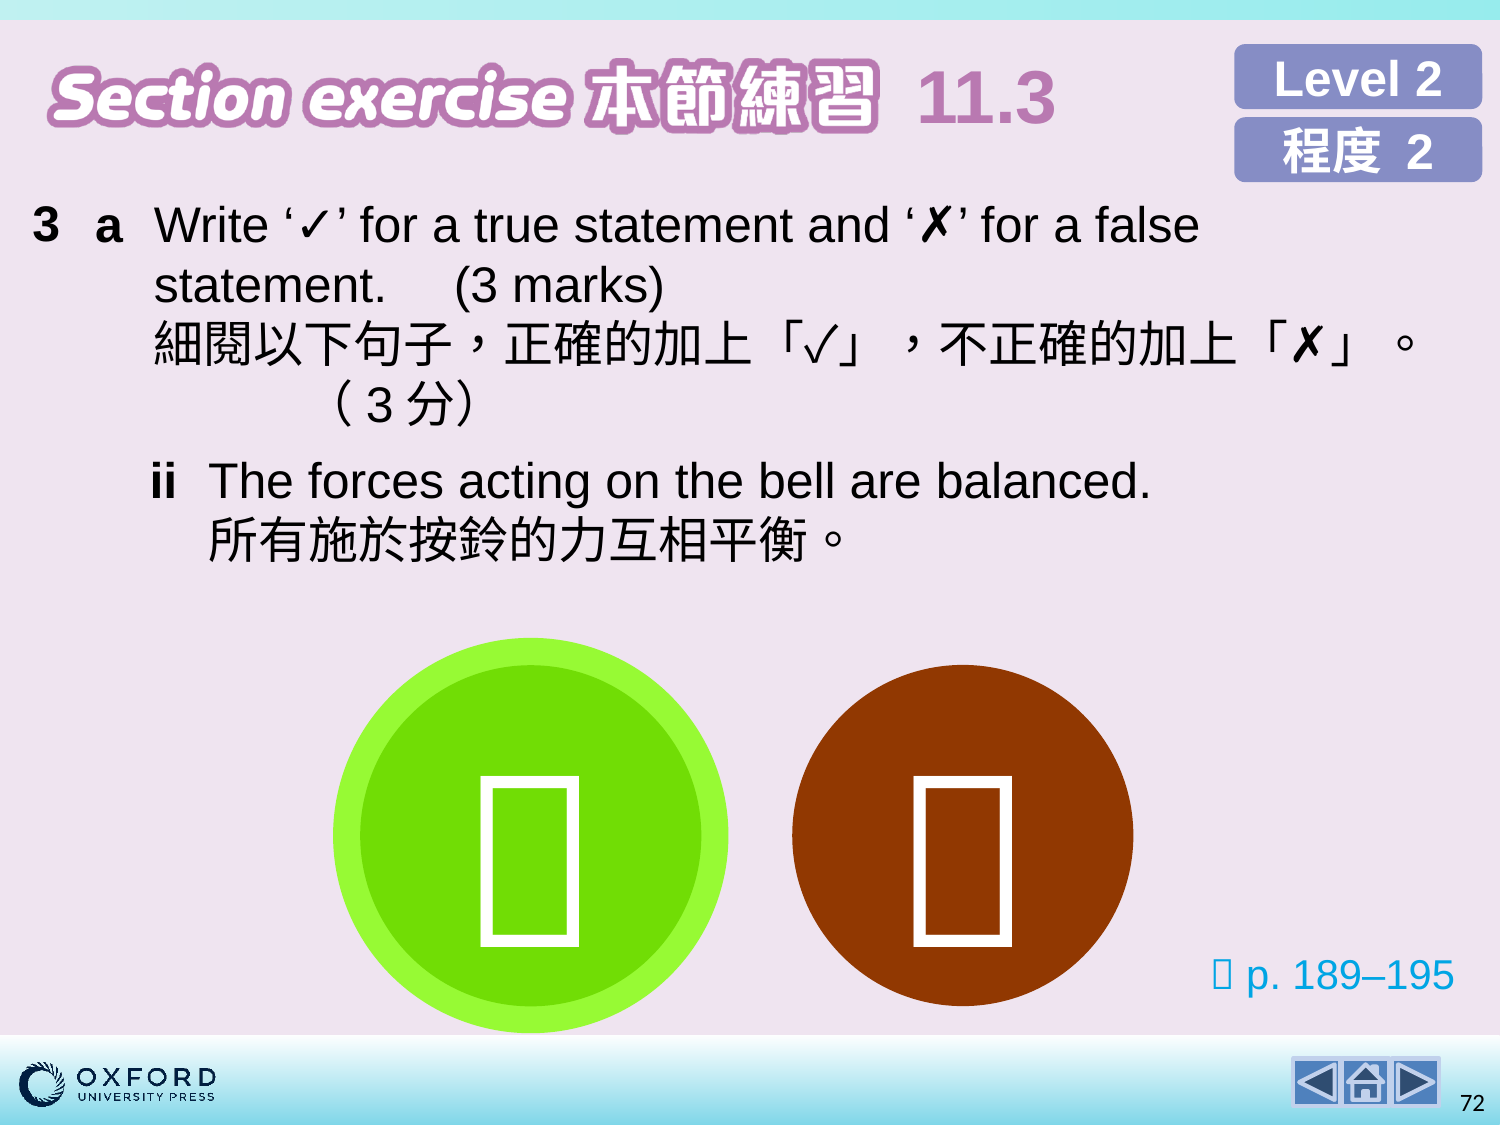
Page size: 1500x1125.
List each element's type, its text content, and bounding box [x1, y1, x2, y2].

picture [17, 34, 881, 150]
text_box 程度 2 [1232, 115, 1485, 185]
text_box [332, 637, 729, 1034]
text_box  p. 189–195 [1175, 940, 1470, 1006]
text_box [791, 664, 1134, 1007]
text_box ii The forces acting on the bell are balanced. 所有施於按鈴的力互相平衡。 [134, 441, 1447, 577]
picture [0, 1043, 234, 1125]
text_box Level 2 [1232, 42, 1485, 112]
text_box 11.3 [901, 40, 1128, 146]
text_box a Write ‘✓’ for a true statement and ‘✗’ for a false statement. (3 marks) 細閱以下句子，正確的加上「✓」，不正確的加上「✗」。 （3分） [80, 185, 1453, 440]
text_box 3 [17, 184, 1242, 260]
